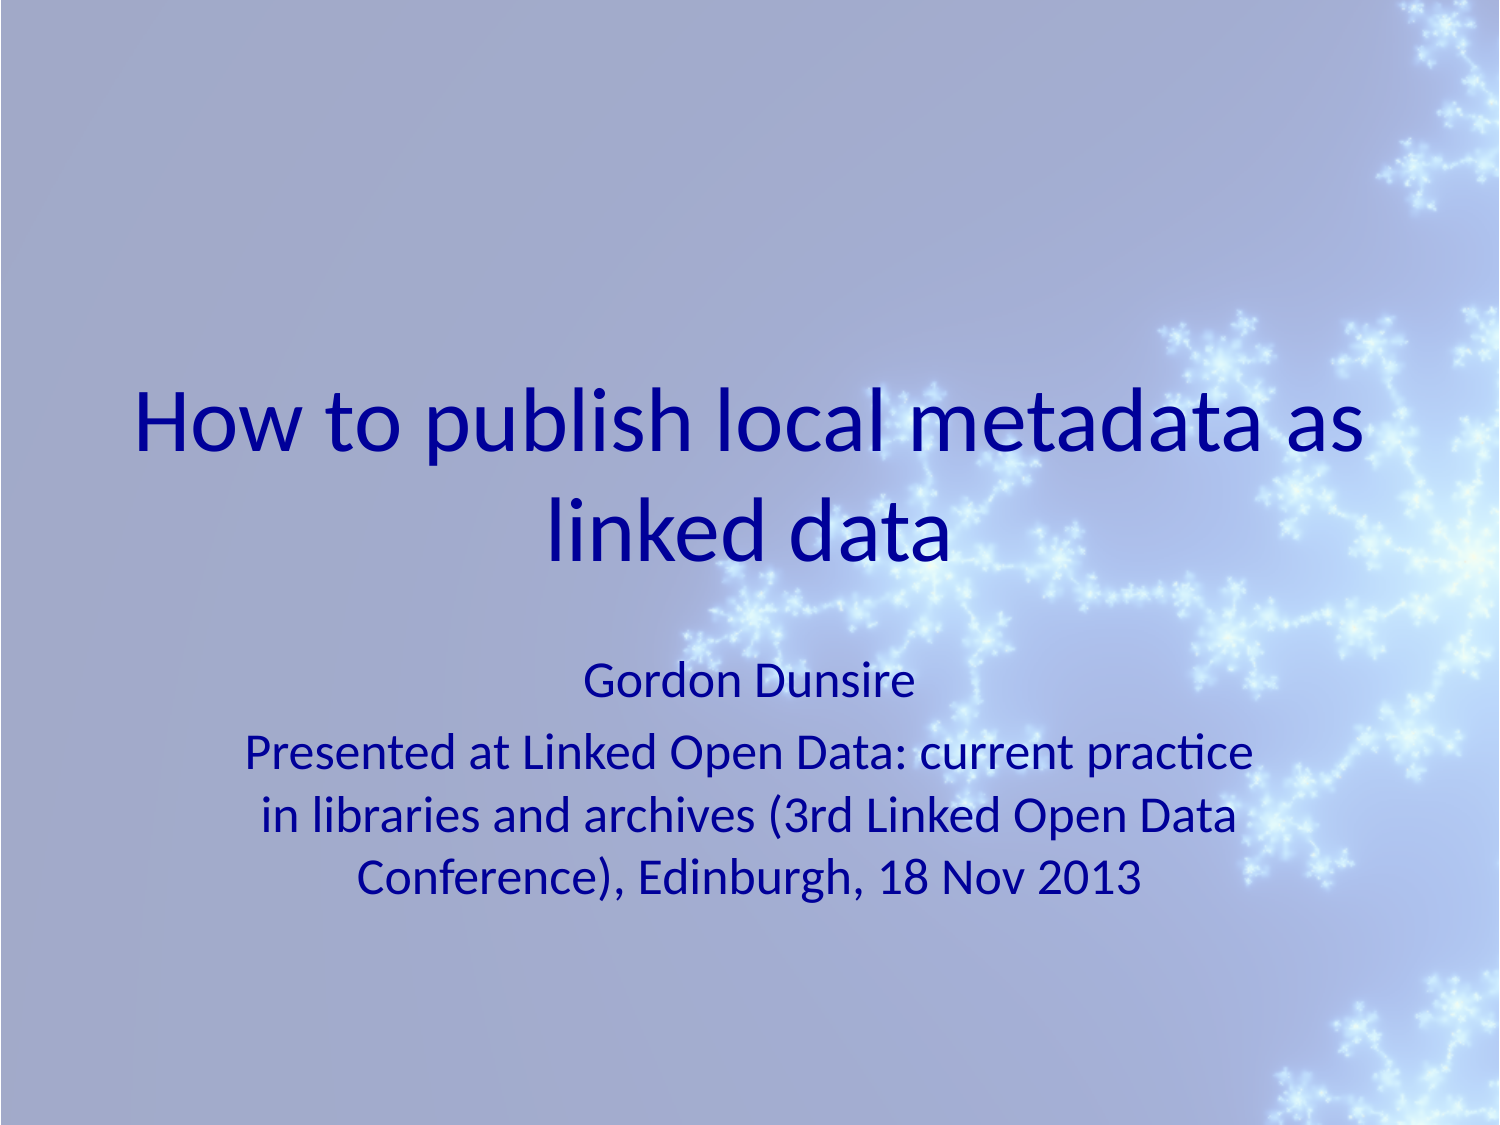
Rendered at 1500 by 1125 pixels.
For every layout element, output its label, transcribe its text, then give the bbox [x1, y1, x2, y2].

subtitle Gordon Dunsire Presented at Linked Open Data: current practice in libraries and archives (3rd Linked Open Data Conference), Edinburgh, 18 Nov 2013 [225, 637, 1275, 925]
title How to publish local metadata as linked data [112, 349, 1388, 591]
picture [1, 0, 1499, 1125]
